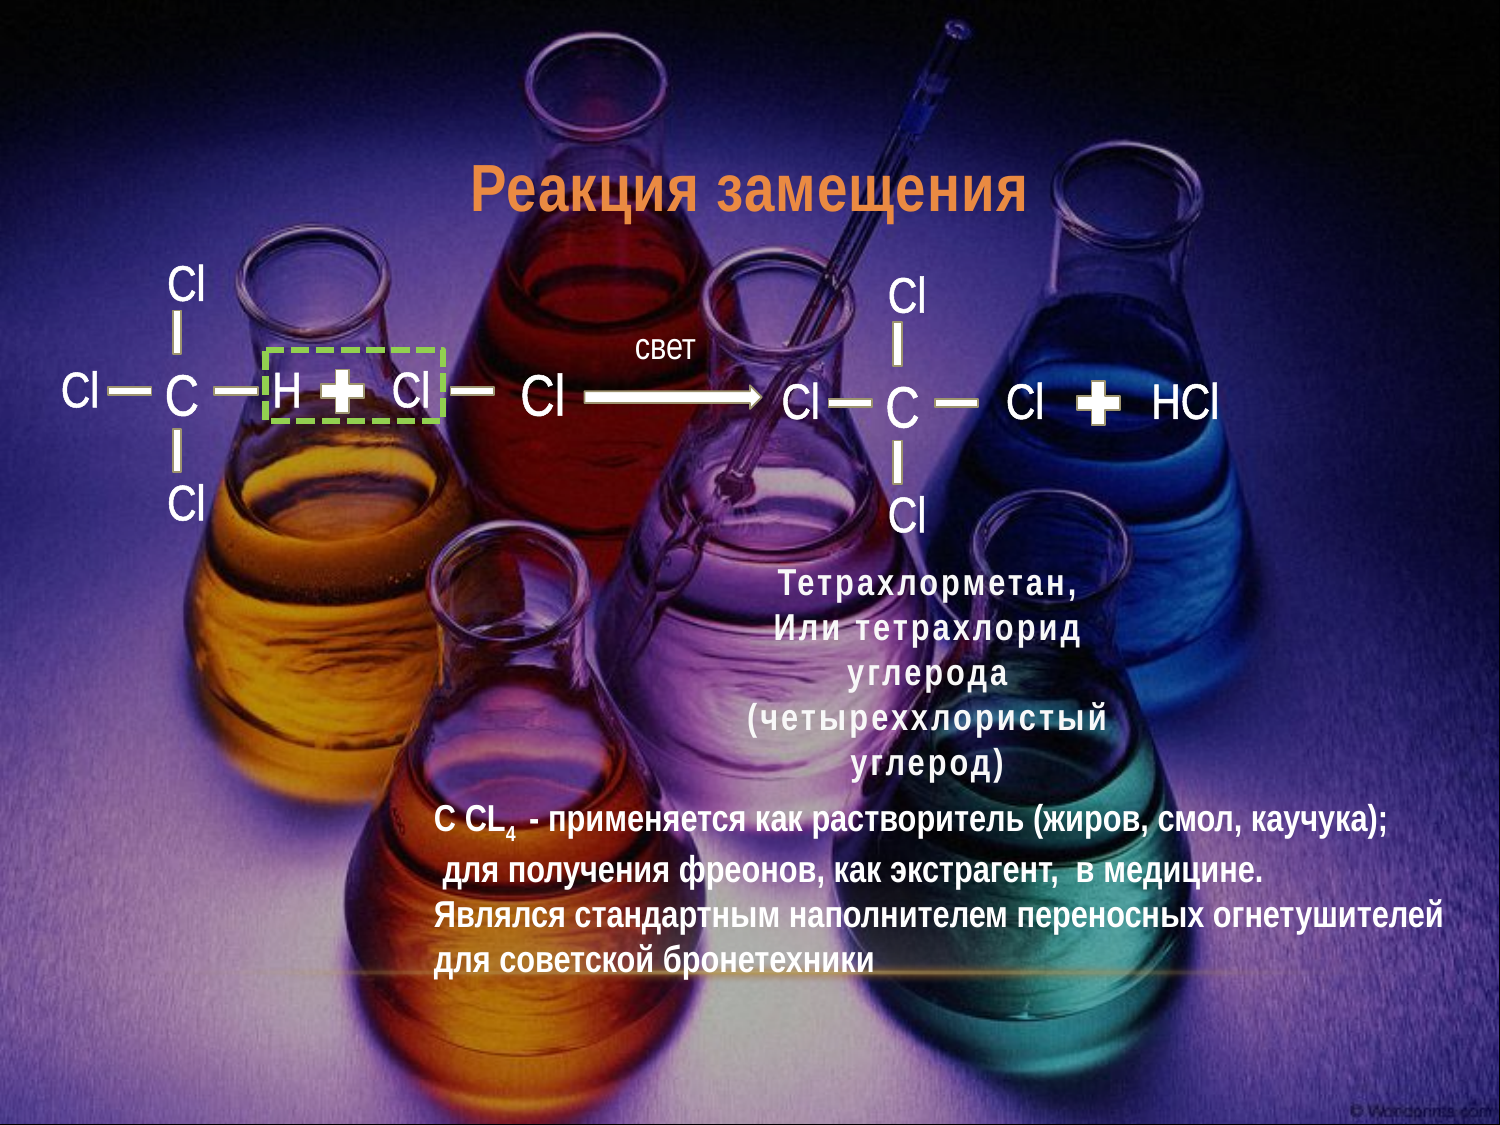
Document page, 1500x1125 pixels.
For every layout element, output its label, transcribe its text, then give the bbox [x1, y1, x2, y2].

text_box C [149, 349, 215, 435]
text_box [1076, 380, 1121, 426]
text_box [934, 398, 979, 408]
text_box Cl [46, 349, 115, 425]
text_box [450, 386, 495, 396]
text_box [892, 440, 903, 485]
text_box [213, 386, 259, 396]
text_box Cl [872, 255, 942, 330]
text_box Cl [991, 361, 1060, 437]
text_box [0, 0, 1500, 1125]
text_box [828, 398, 873, 408]
text_box свет [620, 314, 715, 375]
text_box C [870, 361, 935, 447]
text_box Тетрахлорметан, Или тетрахлорид углерода (четыреххлористый углерод) [667, 550, 1188, 786]
text_box [583, 384, 763, 410]
text_box H [257, 349, 317, 425]
text_box Cl [152, 463, 221, 538]
title Реакция замещения [99, 45, 1400, 233]
text_box Cl [152, 243, 221, 319]
text_box [172, 310, 182, 355]
text_box [107, 386, 152, 396]
text_box [892, 321, 903, 367]
text_box Cl [872, 474, 942, 550]
text_box HCl [1136, 361, 1235, 437]
text_box [172, 428, 182, 473]
text_box С CL4 - применяется как растворитель (жиров, смол, каучука); для получения фреонов, как экстрагент, в медицине. Являлся стандартным наполнителем переносных огнетушителей для советской бронетехники [419, 786, 1500, 1084]
text_box Cl [766, 361, 835, 437]
text_box Cl [376, 349, 446, 425]
text_box [265, 349, 444, 422]
text_box Cl [505, 349, 581, 435]
